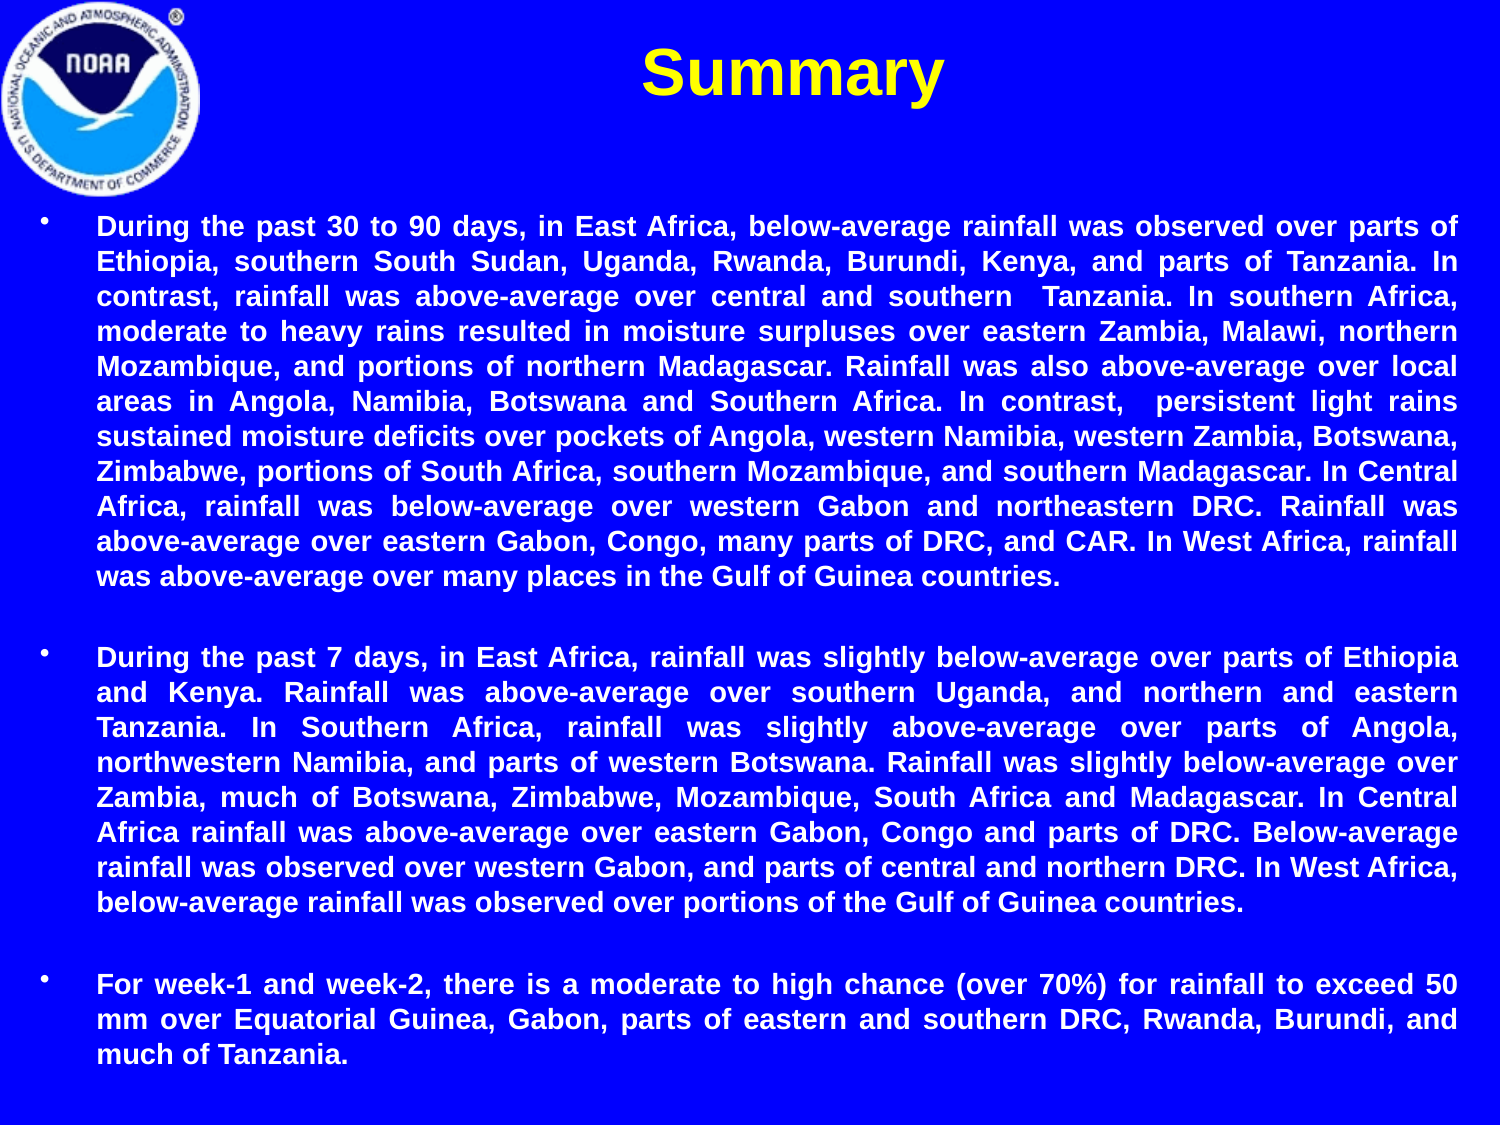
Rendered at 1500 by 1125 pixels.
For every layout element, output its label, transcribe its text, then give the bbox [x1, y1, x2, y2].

list During the past 30 to 90 days, in East Africa, below-average rainfall was observed over parts of Ethiopia, southern South Sudan, Uganda, Rwanda, Burundi, Kenya, and parts of Tanzania. In contrast, rainfall was above-average over central and southern Tanzania. In southern Africa, moderate to heavy rains resulted in moisture surpluses over eastern Zambia, Malawi, northern Mozambique, and portions of northern Madagascar. Rainfall was also above-average over local areas in Angola, Namibia, Botswana and Southern Africa. In contrast, persistent light rains sustained moisture deficits over pockets of Angola, western Namibia, western Zambia, Botswana, Zimbabwe, portions of South Africa, southern Mozambique, and southern Madagascar. In Central Africa, rainfall was below-average over western Gabon and northeastern DRC. Rainfall was above-average over eastern Gabon, Congo, many parts of DRC, and CAR. In West Africa, rainfall was above-average over many places in the Gulf of Guinea countries. During the past 7 days, in East Africa, rainfall was slightly below-average over parts of Ethiopia and Kenya. Rainfall was above-average over southern Uganda, and northern and eastern Tanzania. In Southern Africa, rainfall was slightly above-average over parts of Angola, northwestern Namibia, and parts of western Botswana. Rainfall was slightly below-average over Zambia, much of Botswana, Zimbabwe, Mozambique, South Africa and Madagascar. In Central Africa rainfall was above-average over eastern Gabon, Congo and parts of DRC. Below-average rainfall was observed over western Gabon, and parts of central and northern DRC. In West Africa, below-average rainfall was observed over portions of the Gulf of Guinea countries. For week-1 and week-2, there is a moderate to high chance (over 70%) for rainfall to exceed 50 mm over Equatorial Guinea, Gabon, parts of eastern and southern DRC, Rwanda, Burundi, and much of Tanzania. [24, 199, 1476, 1125]
title Summary [199, 12, 1388, 126]
picture [0, 0, 200, 200]
